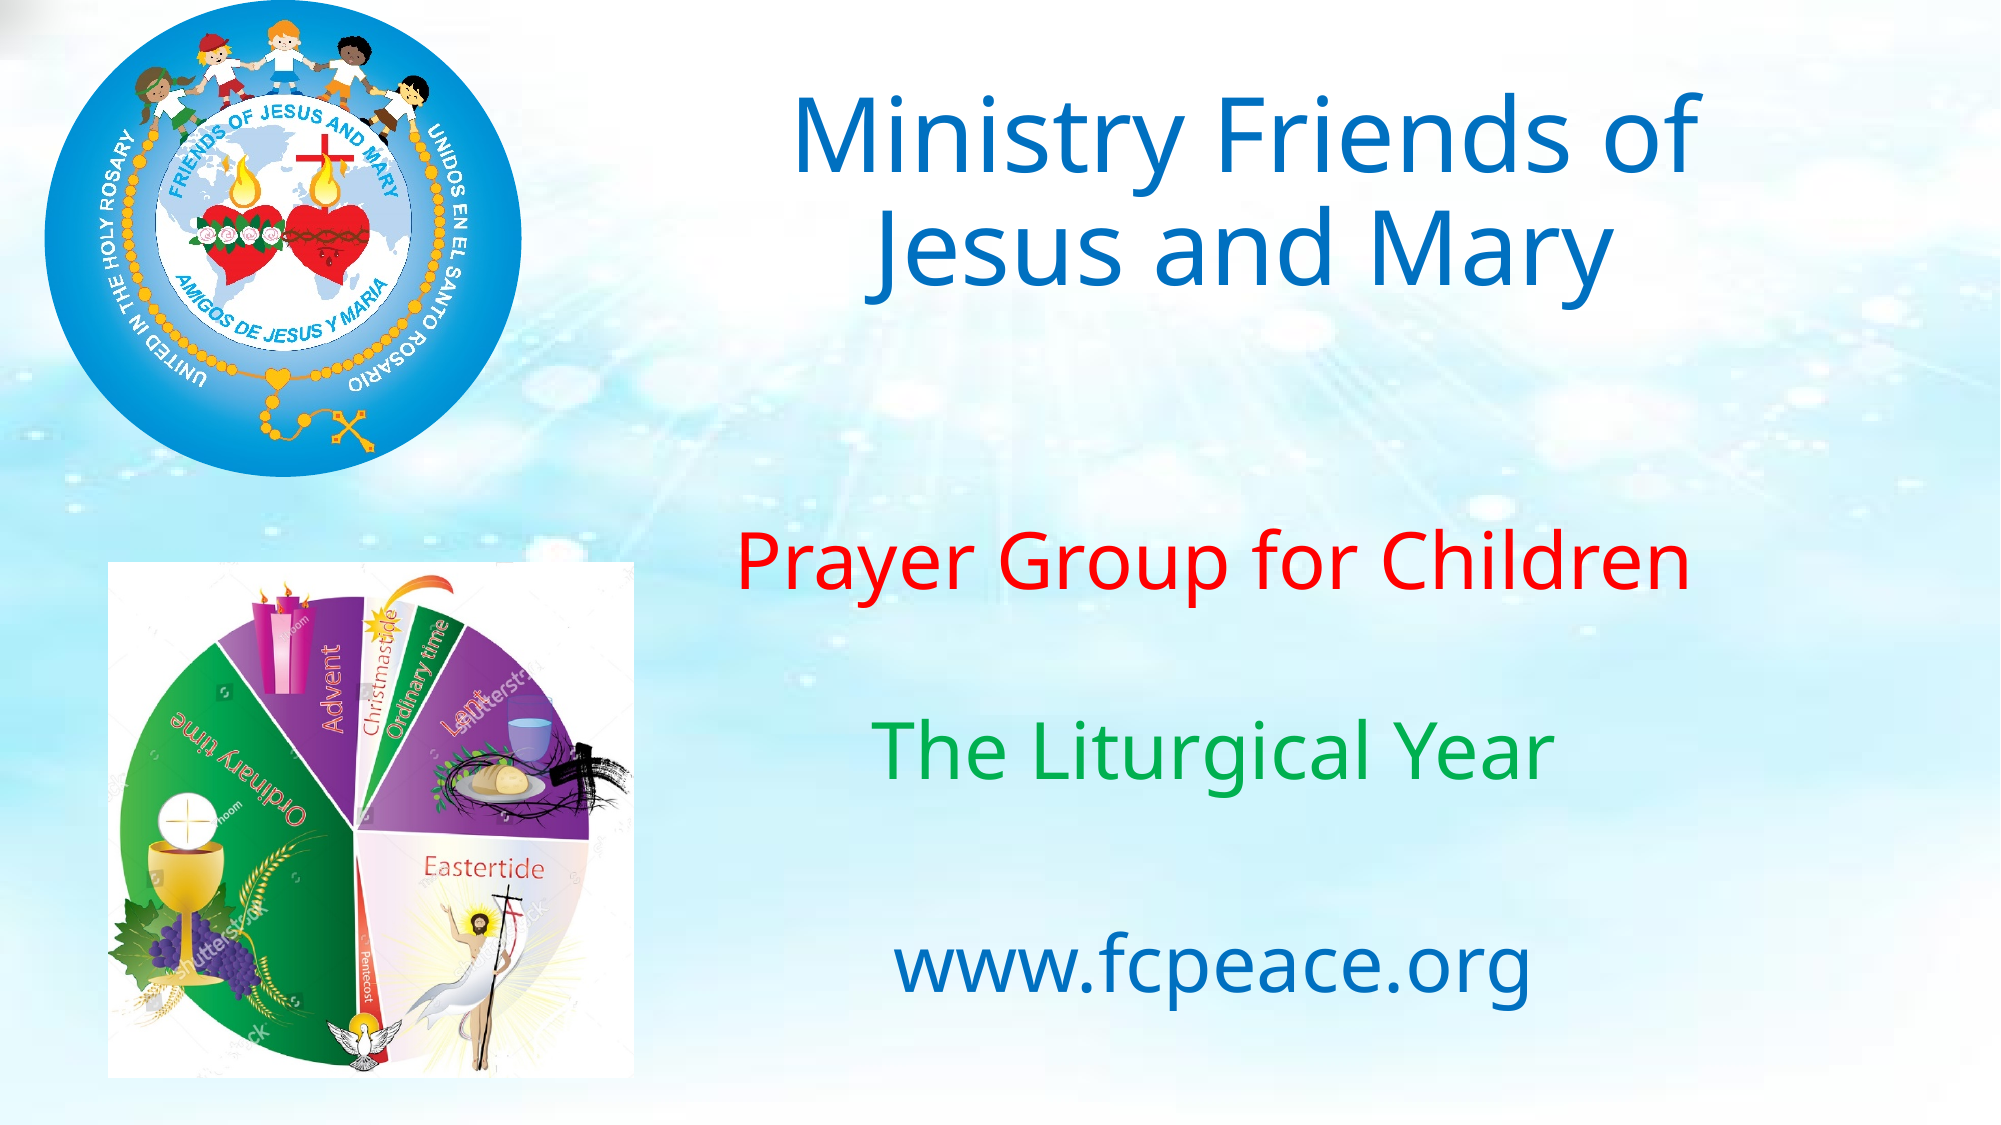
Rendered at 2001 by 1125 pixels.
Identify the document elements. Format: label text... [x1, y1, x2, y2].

picture [0, 0, 2001, 1125]
subtitle Prayer Group for Children The Liturgical Year www.fcpeace.org [463, 513, 1964, 1039]
title Ministry Friends of Jesus and Mary [710, 0, 1780, 316]
picture [94, 20, 473, 453]
